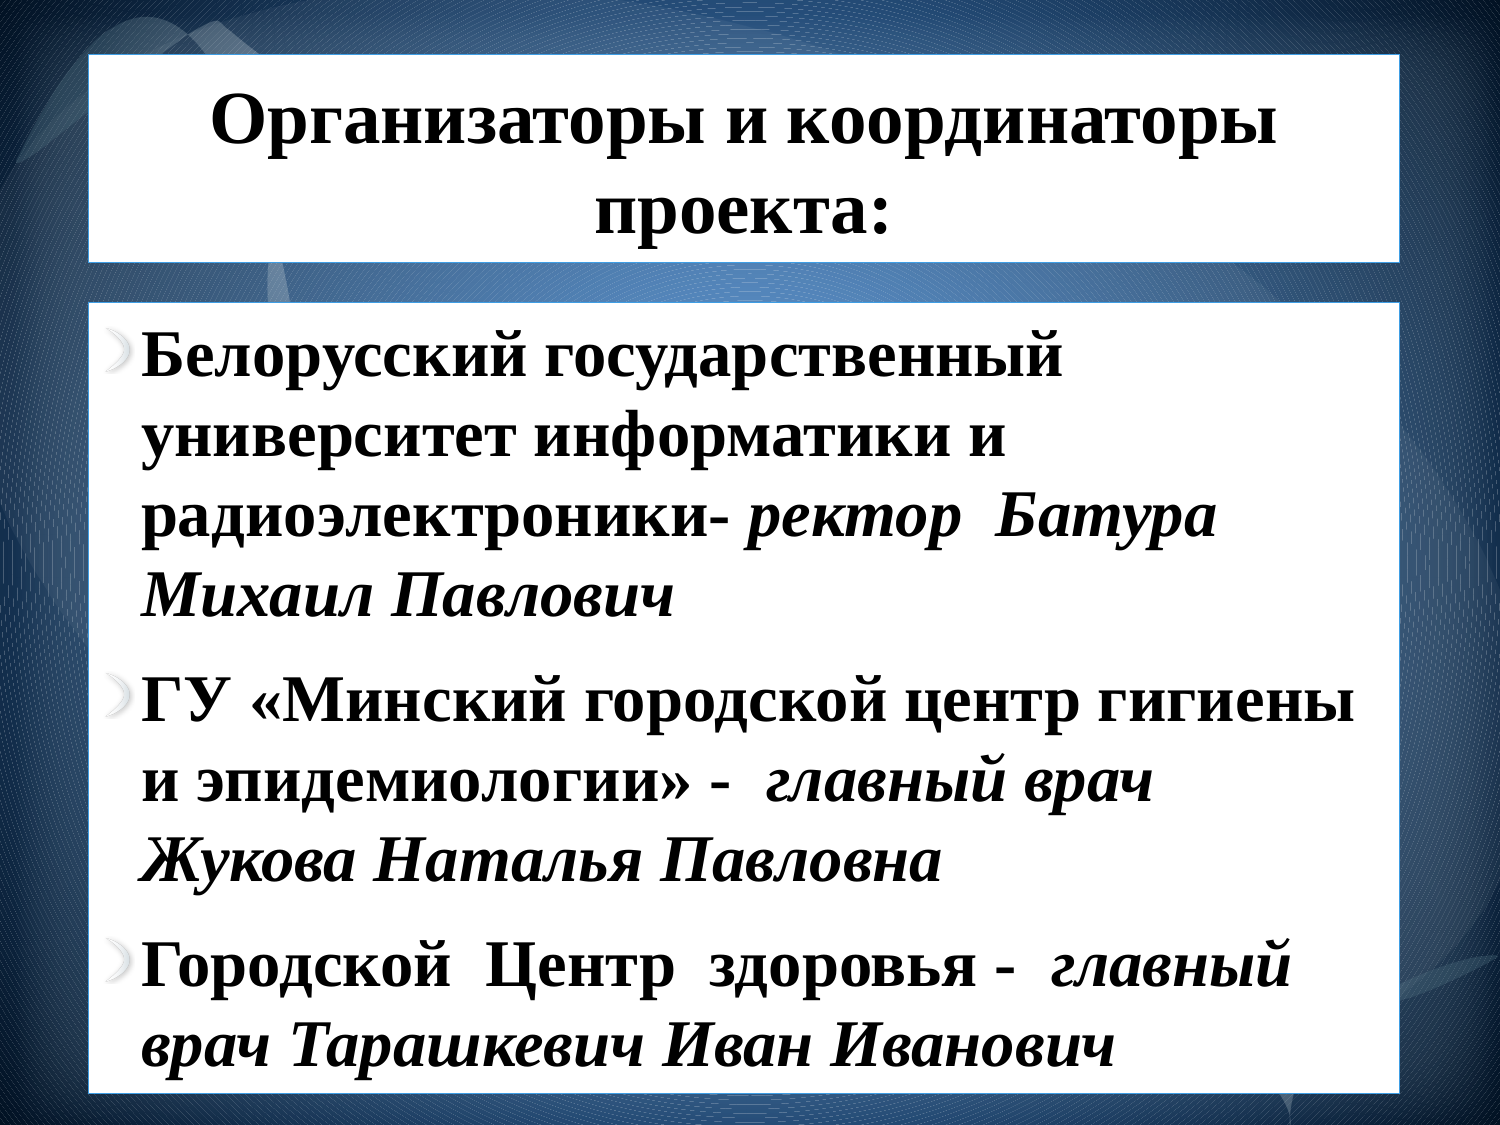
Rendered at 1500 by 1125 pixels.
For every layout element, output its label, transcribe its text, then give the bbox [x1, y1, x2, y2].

list Белорусский государственный университет информатики и радиоэлектроники- ректор Батура Михаил Павлович ГУ «Минский городской центр гигиены и эпидемиологии» - главный врач Жукова Наталья Павловна Городской Центр здоровья - главный врач Тарашкевич Иван Иванович [88, 302, 1400, 1094]
picture [0, 0, 1500, 1125]
title Организаторы и координаторы проекта: [88, 54, 1400, 263]
